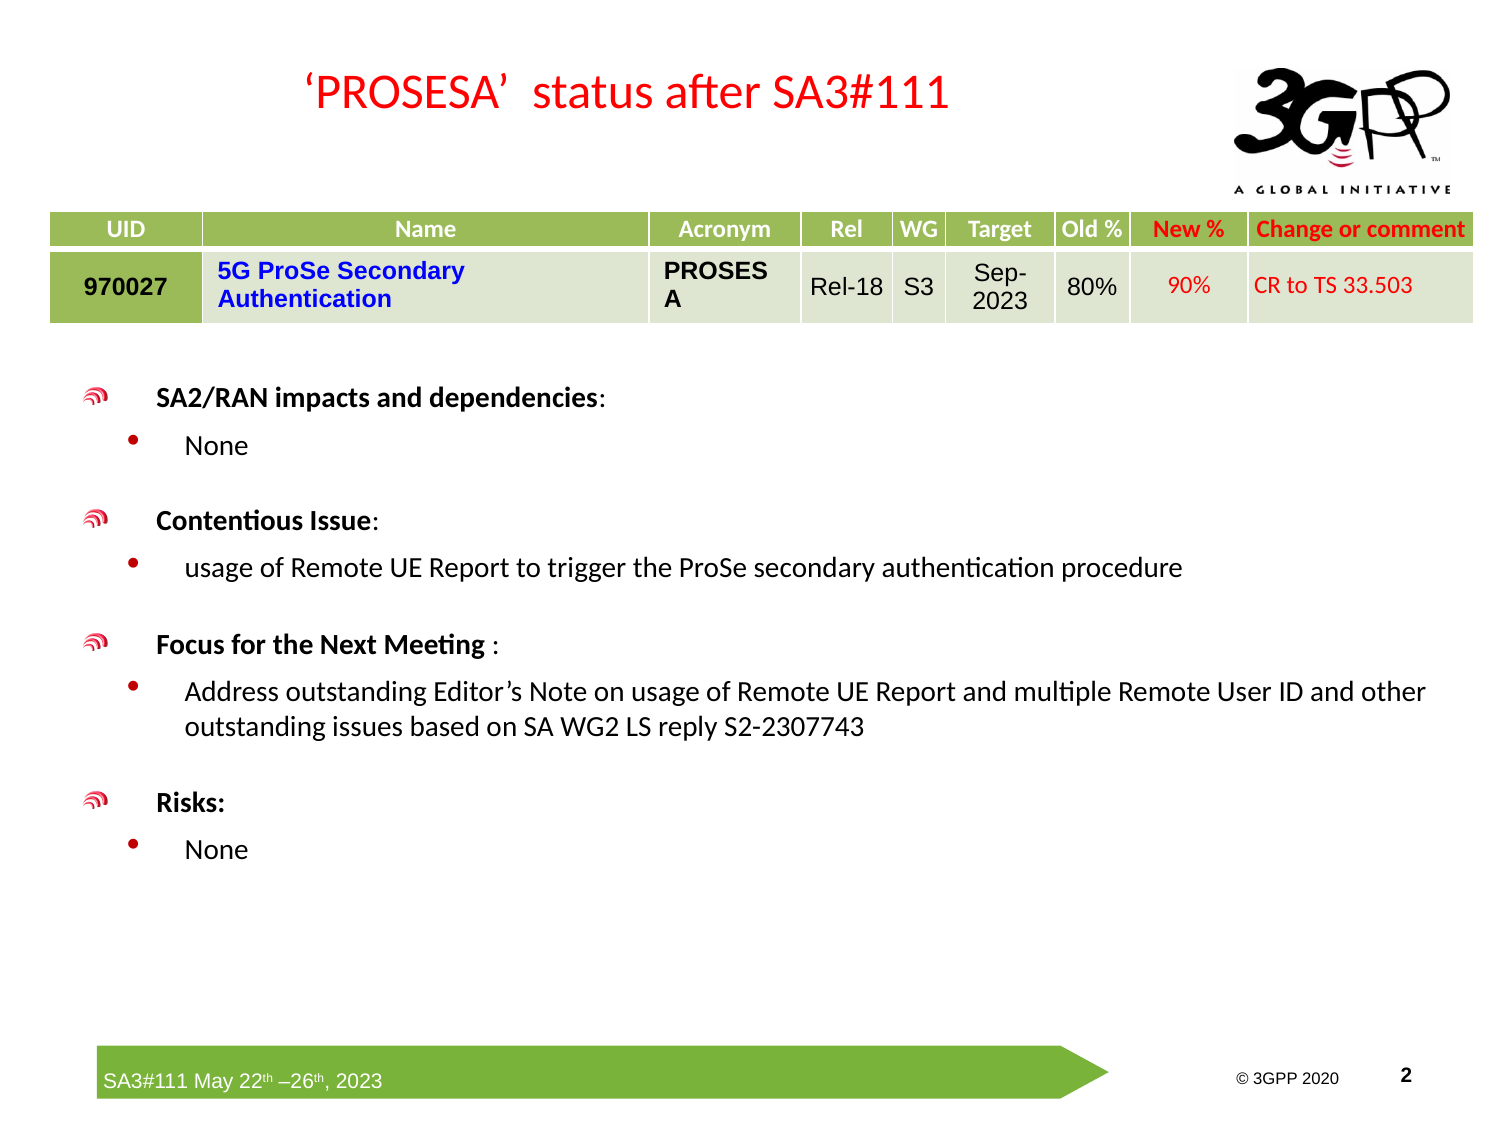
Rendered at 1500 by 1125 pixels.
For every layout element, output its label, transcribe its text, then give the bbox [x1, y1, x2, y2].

picture [81, 508, 102, 530]
table_header WG [893, 212, 945, 246]
table_header Target [946, 212, 1054, 246]
table_cell Sep-2023 [946, 252, 1054, 323]
table_header Name [203, 212, 648, 246]
table_cell Rel-18 [802, 252, 892, 323]
picture [1234, 68, 1450, 194]
table_header UID [50, 212, 202, 246]
table_header New % [1131, 212, 1247, 246]
picture [81, 790, 102, 811]
table_header Acronym [650, 212, 800, 246]
table_cell S3 [893, 252, 945, 323]
table_cell PROSESA [650, 252, 800, 323]
list SA2/RAN impacts and dependencies: None Contentious Issue: usage of Remote UE Report to trigger the ProSe secondary authentication procedure Focus for the Next Meeting : Address outstanding Editor’s Note on usage of Remote UE Report and multiple Remote User ID and other outstanding issues based on SA WG2 LS reply S2-2307743 Risks: None [66, 325, 1470, 1113]
table_cell 5G ProSe Secondary Authentication [203, 252, 648, 323]
table_header Change or comment [1249, 212, 1473, 246]
table_cell 970027 [50, 252, 202, 323]
picture [81, 386, 102, 407]
table_header Rel [802, 212, 892, 246]
picture [81, 632, 102, 653]
title ‘PROSESA’ status after SA3#111 [66, 0, 1187, 191]
table_cell CR to TS 33.503 [1249, 252, 1473, 323]
table_header Old % [1056, 212, 1129, 246]
table_cell 80% [1056, 252, 1129, 323]
table_cell 90% [1131, 252, 1247, 323]
